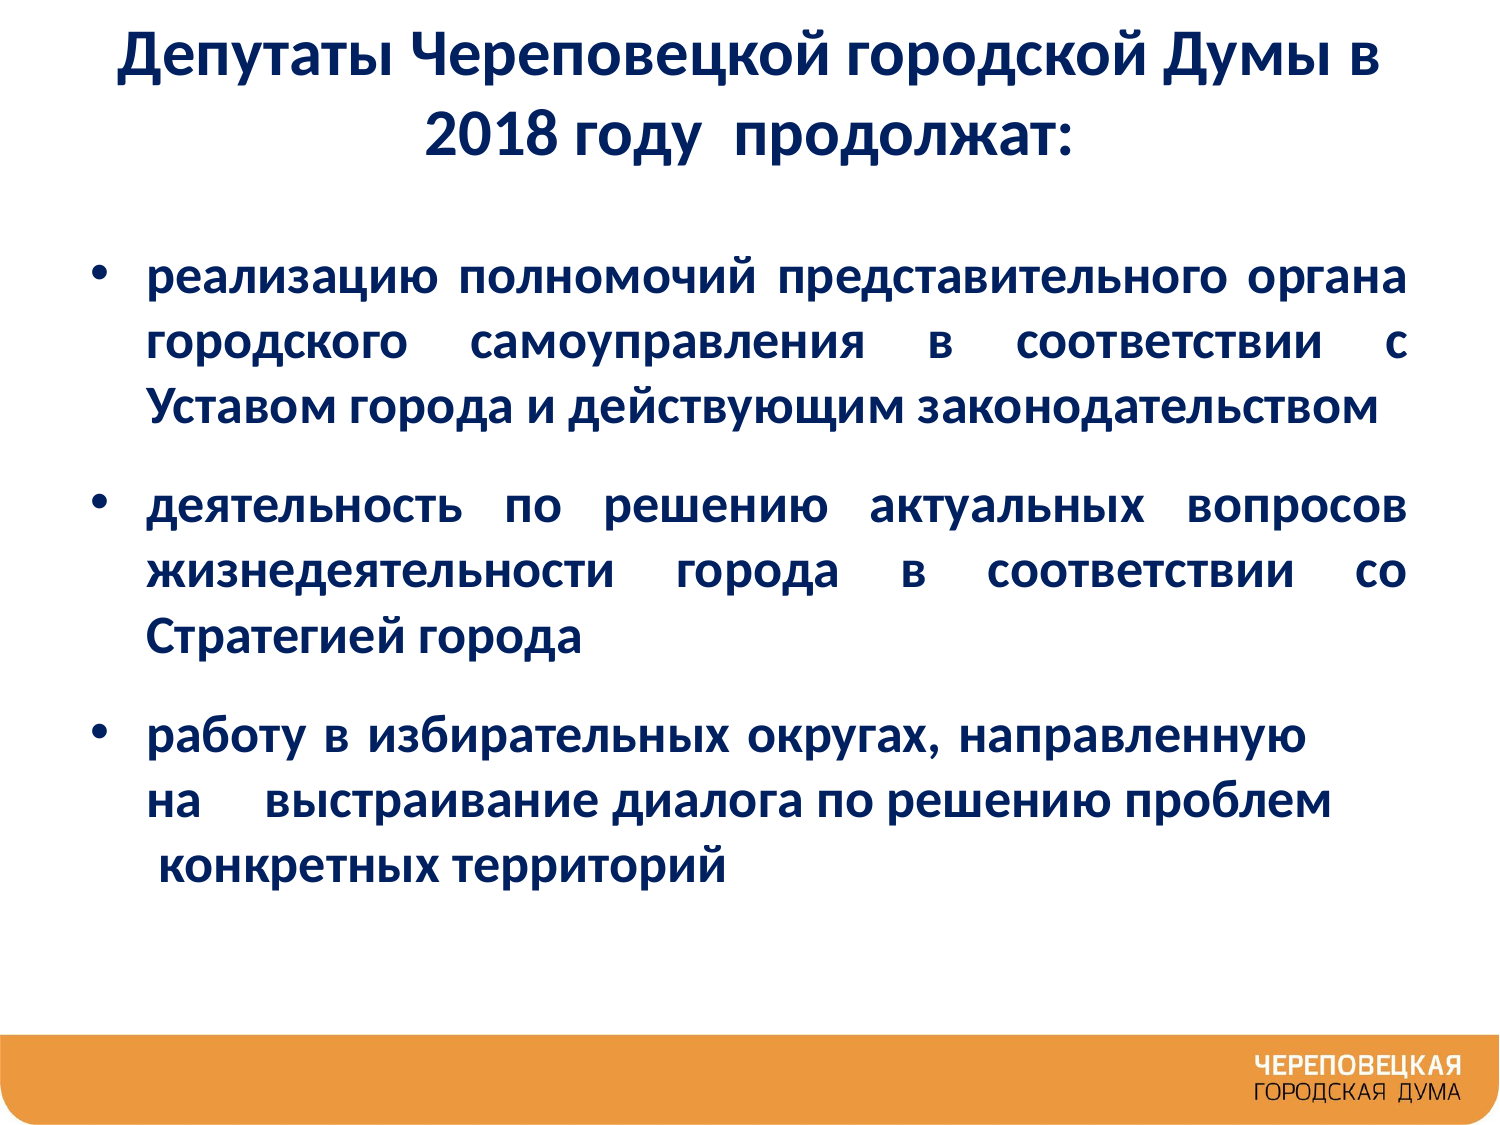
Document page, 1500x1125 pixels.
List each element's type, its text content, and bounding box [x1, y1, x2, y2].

picture [0, 1034, 1500, 1125]
title Депутаты Череповецкой городской Думы в 2018 году продолжат: [75, 0, 1425, 178]
list реализацию полномочий представительного органа городского самоуправления в соответствии с Уставом города и действующим законодательством деятельность по решению актуальных вопросов жизнедеятельности города в соответствии со Стратегией города работу в избирательных округах, направленную на выстраивание диалога по решению проблем конкретных территорий [75, 231, 1425, 975]
